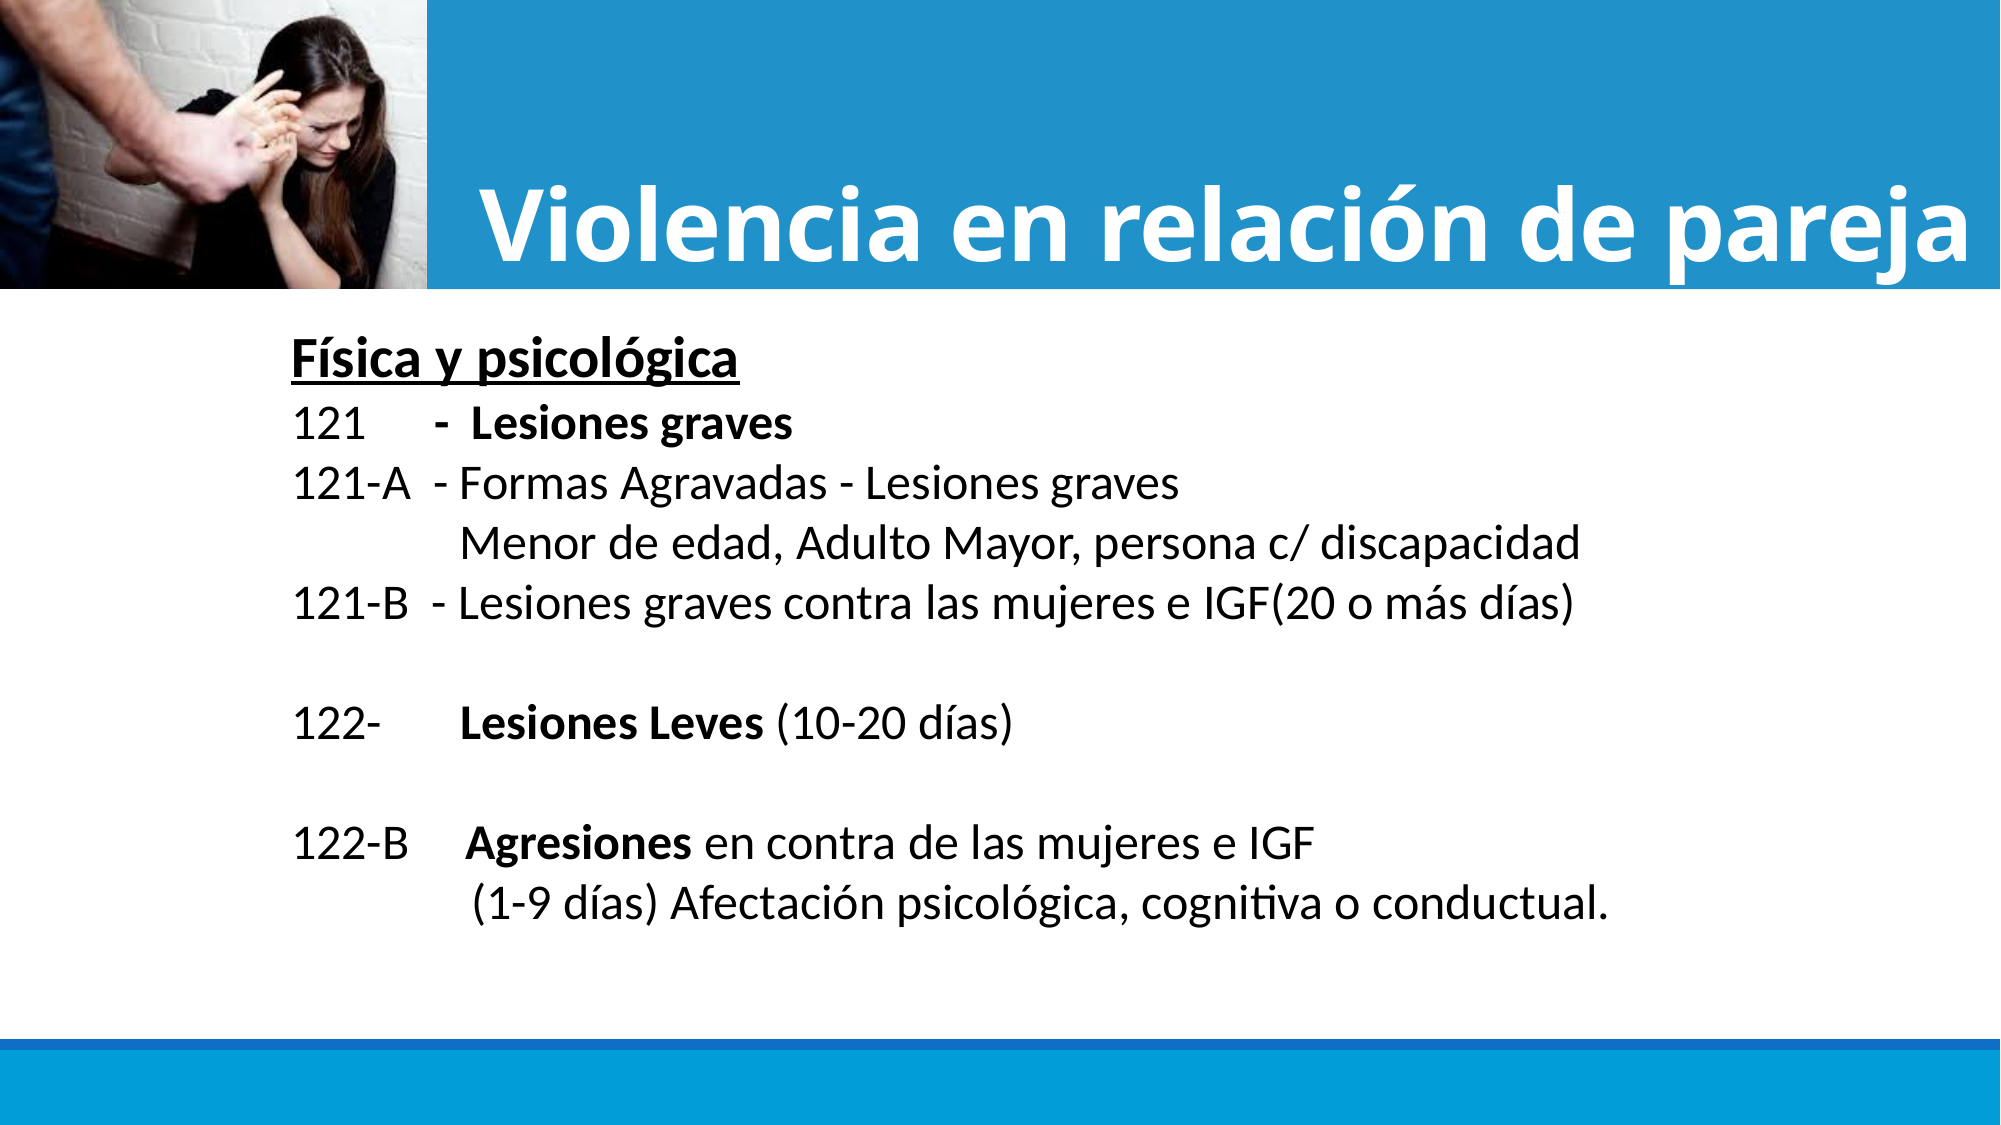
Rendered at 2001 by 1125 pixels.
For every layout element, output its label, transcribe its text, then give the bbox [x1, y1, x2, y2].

picture [0, 0, 428, 290]
text_box Física y psicológica 121 - Lesiones graves 121-A - Formas Agravadas - Lesiones graves Menor de edad, Adulto Mayor, persona c/ discapacidad 121-B - Lesiones graves contra las mujeres e IGF(20 o más días) 122- Lesiones Leves (10-20 días) 122-B Agresiones en contra de las mujeres e IGF (1-9 días) Afectación psicológica, cognitiva o conductual. [276, 311, 1858, 1057]
title Violencia en relación de pareja [432, 0, 2000, 290]
